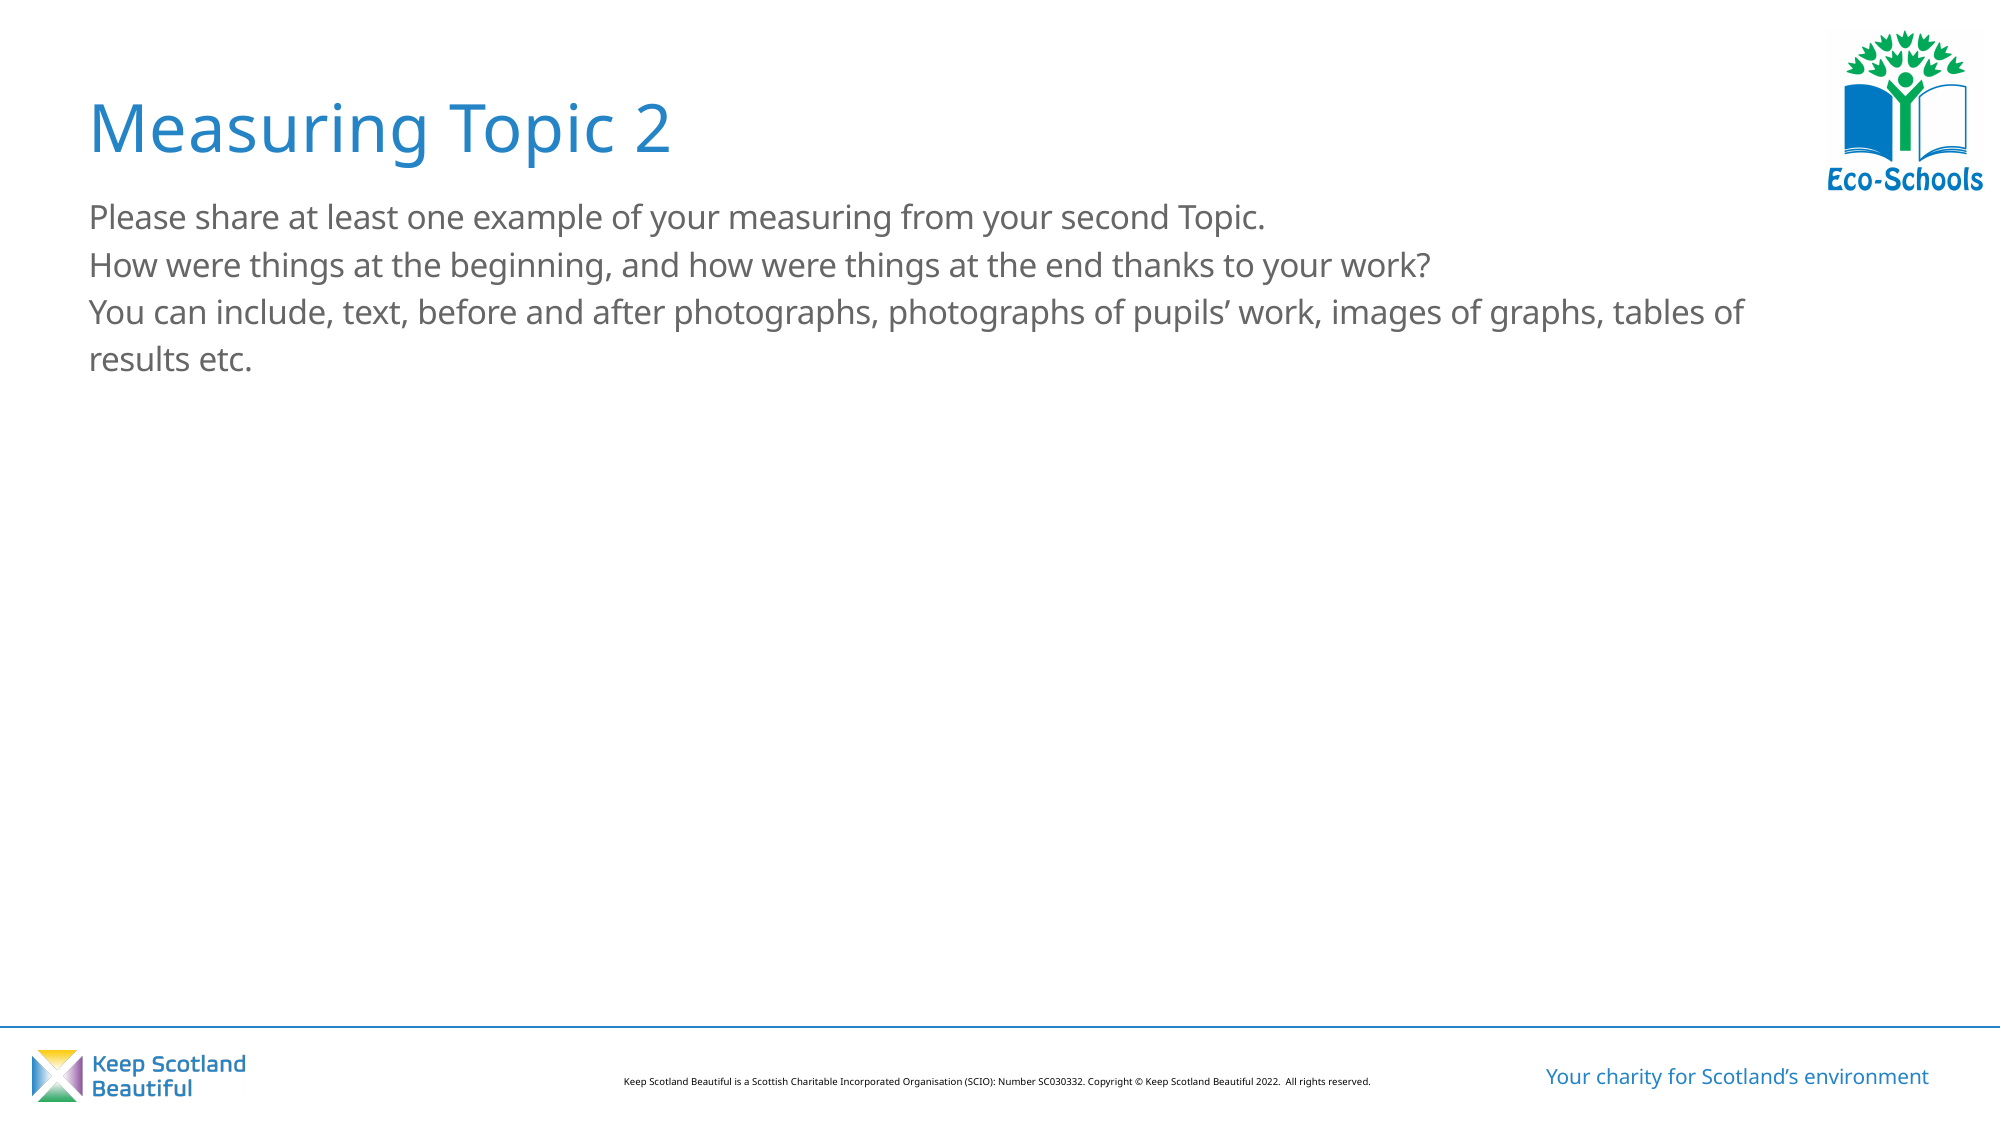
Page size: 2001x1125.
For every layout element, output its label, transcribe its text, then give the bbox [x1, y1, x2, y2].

picture [1826, 28, 1985, 193]
text_box Measuring Topic 2 [86, 84, 920, 167]
text_box Please share at least one example of your measuring from your second Topic. How were things at the beginning, and how were things at the end thanks to your work? You can include, text, before and after photographs, photographs of pupils’ work, images of graphs, tables of results etc. [86, 187, 1825, 378]
picture [32, 1050, 245, 1102]
